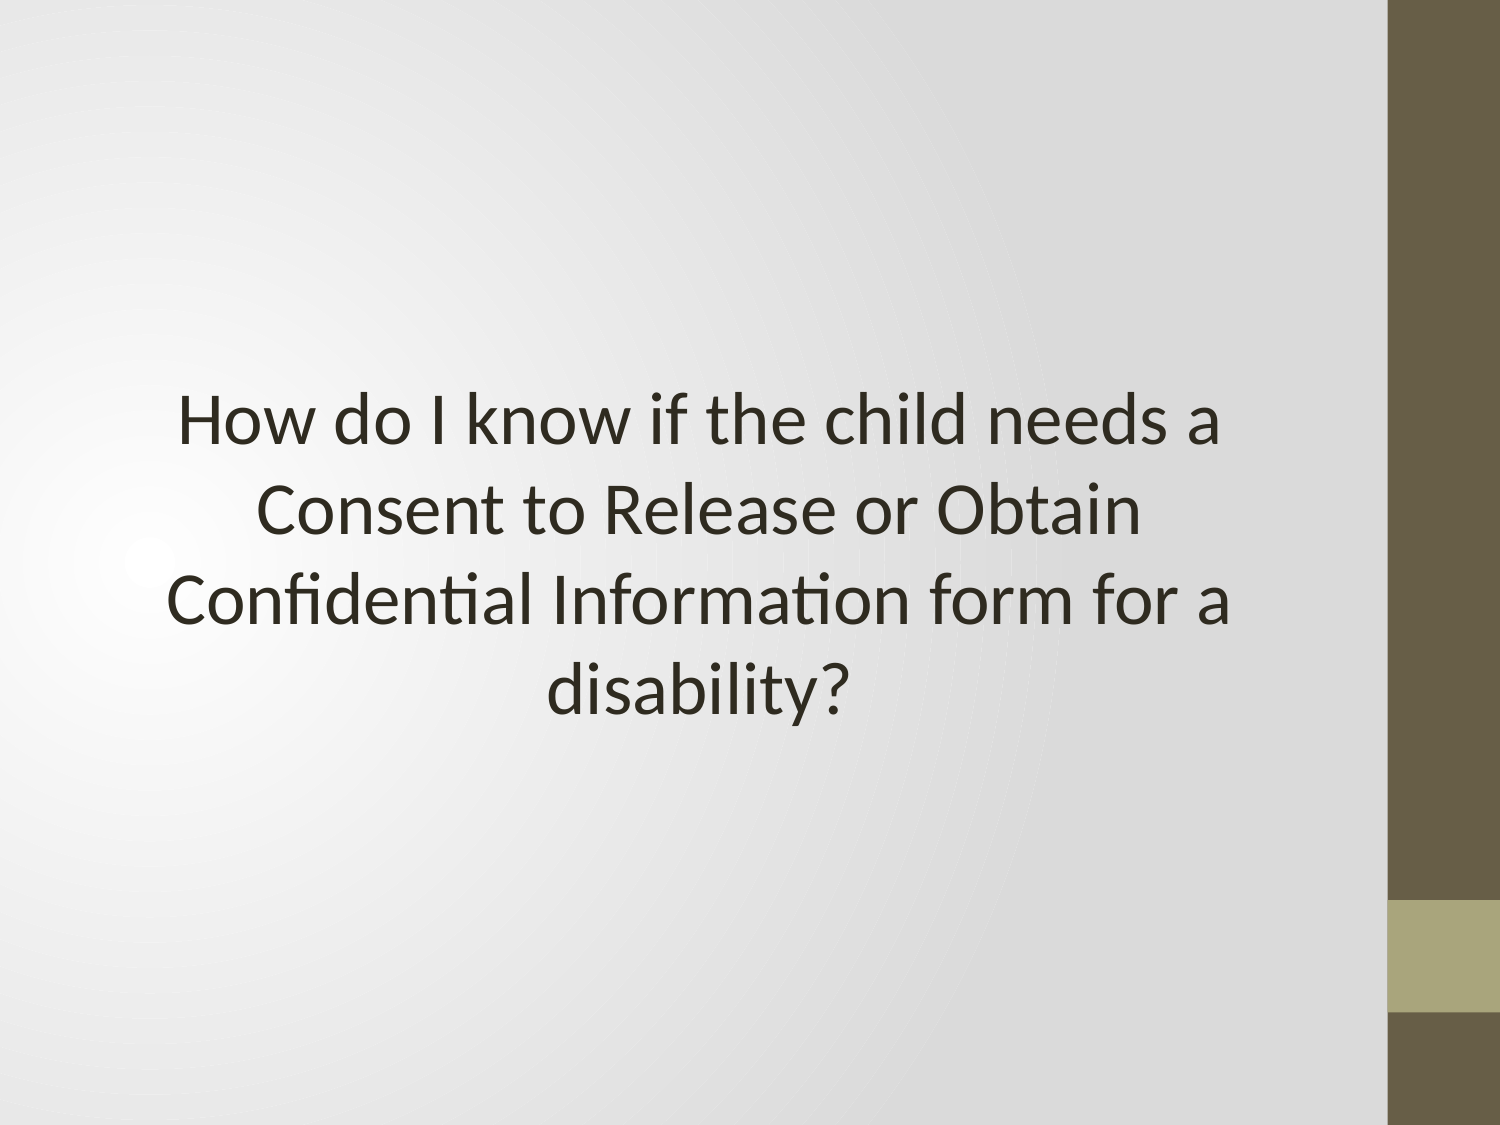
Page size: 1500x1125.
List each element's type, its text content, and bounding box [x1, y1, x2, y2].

list How do I know if the child needs a Consent to Release or Obtain Confidential Information form for a disability? [75, 50, 1325, 1050]
